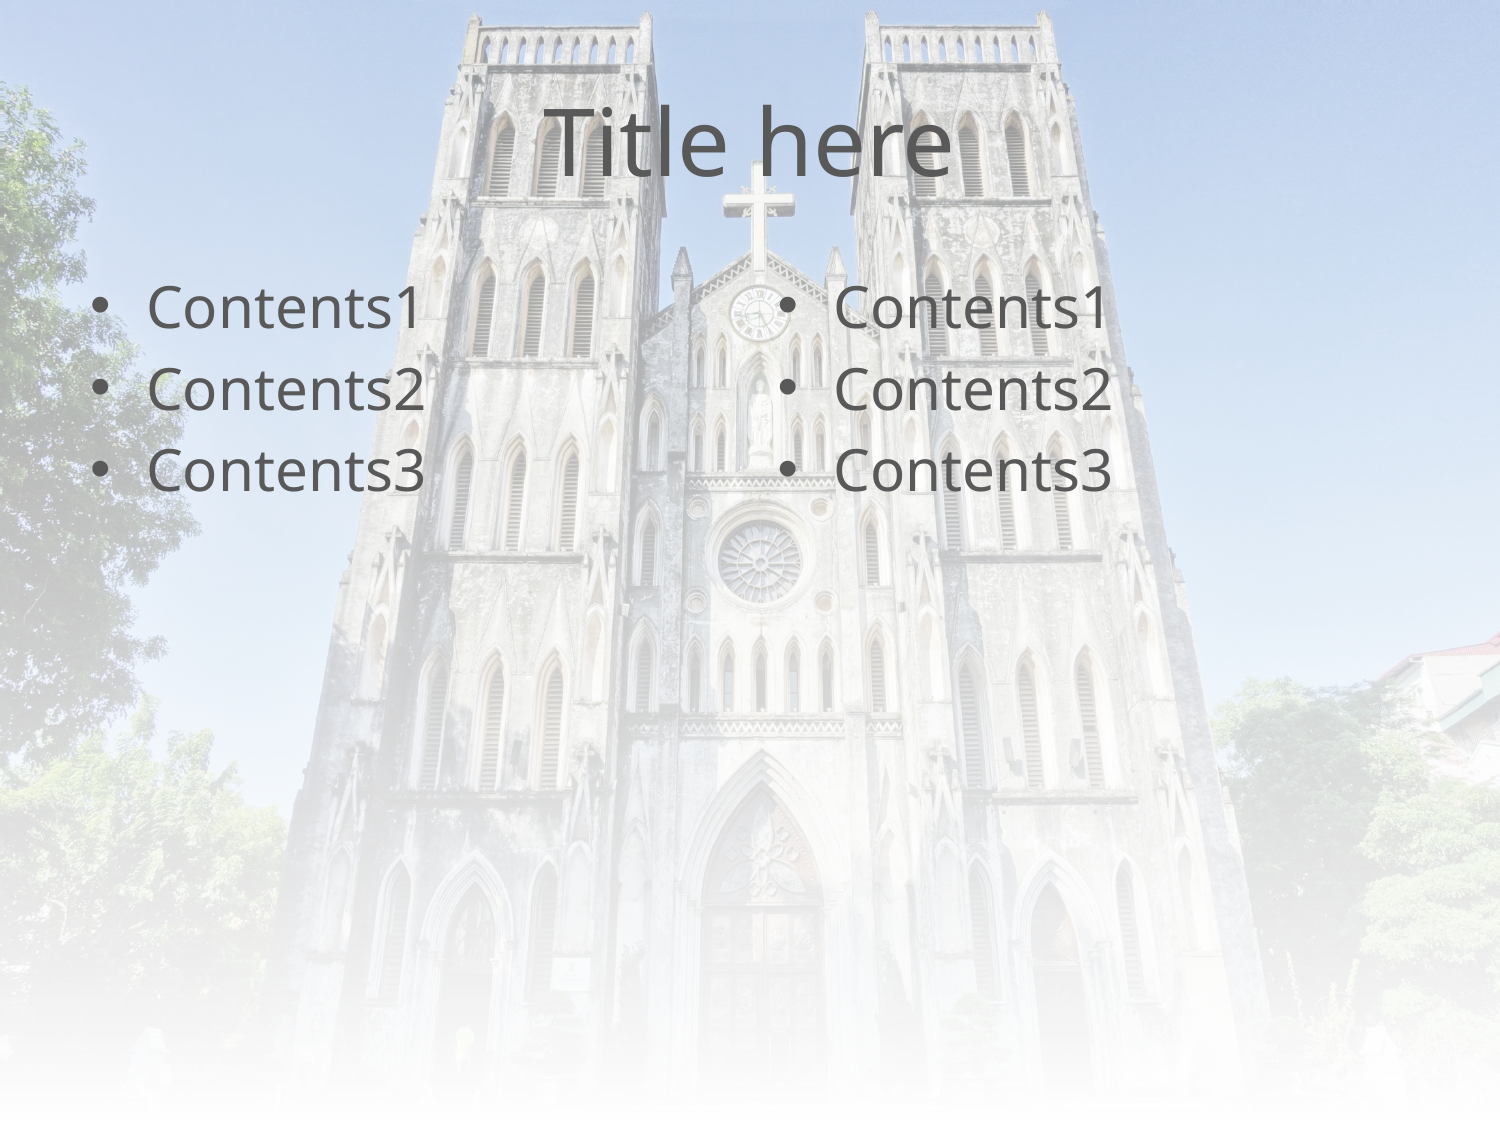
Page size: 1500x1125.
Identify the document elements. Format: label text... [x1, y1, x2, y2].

list Contents1 Contents2 Contents3 [762, 262, 1425, 1005]
list Contents1 Contents2 Contents3 [75, 262, 738, 1005]
text_box [0, 0, 1500, 1125]
title Title here [75, 45, 1425, 233]
